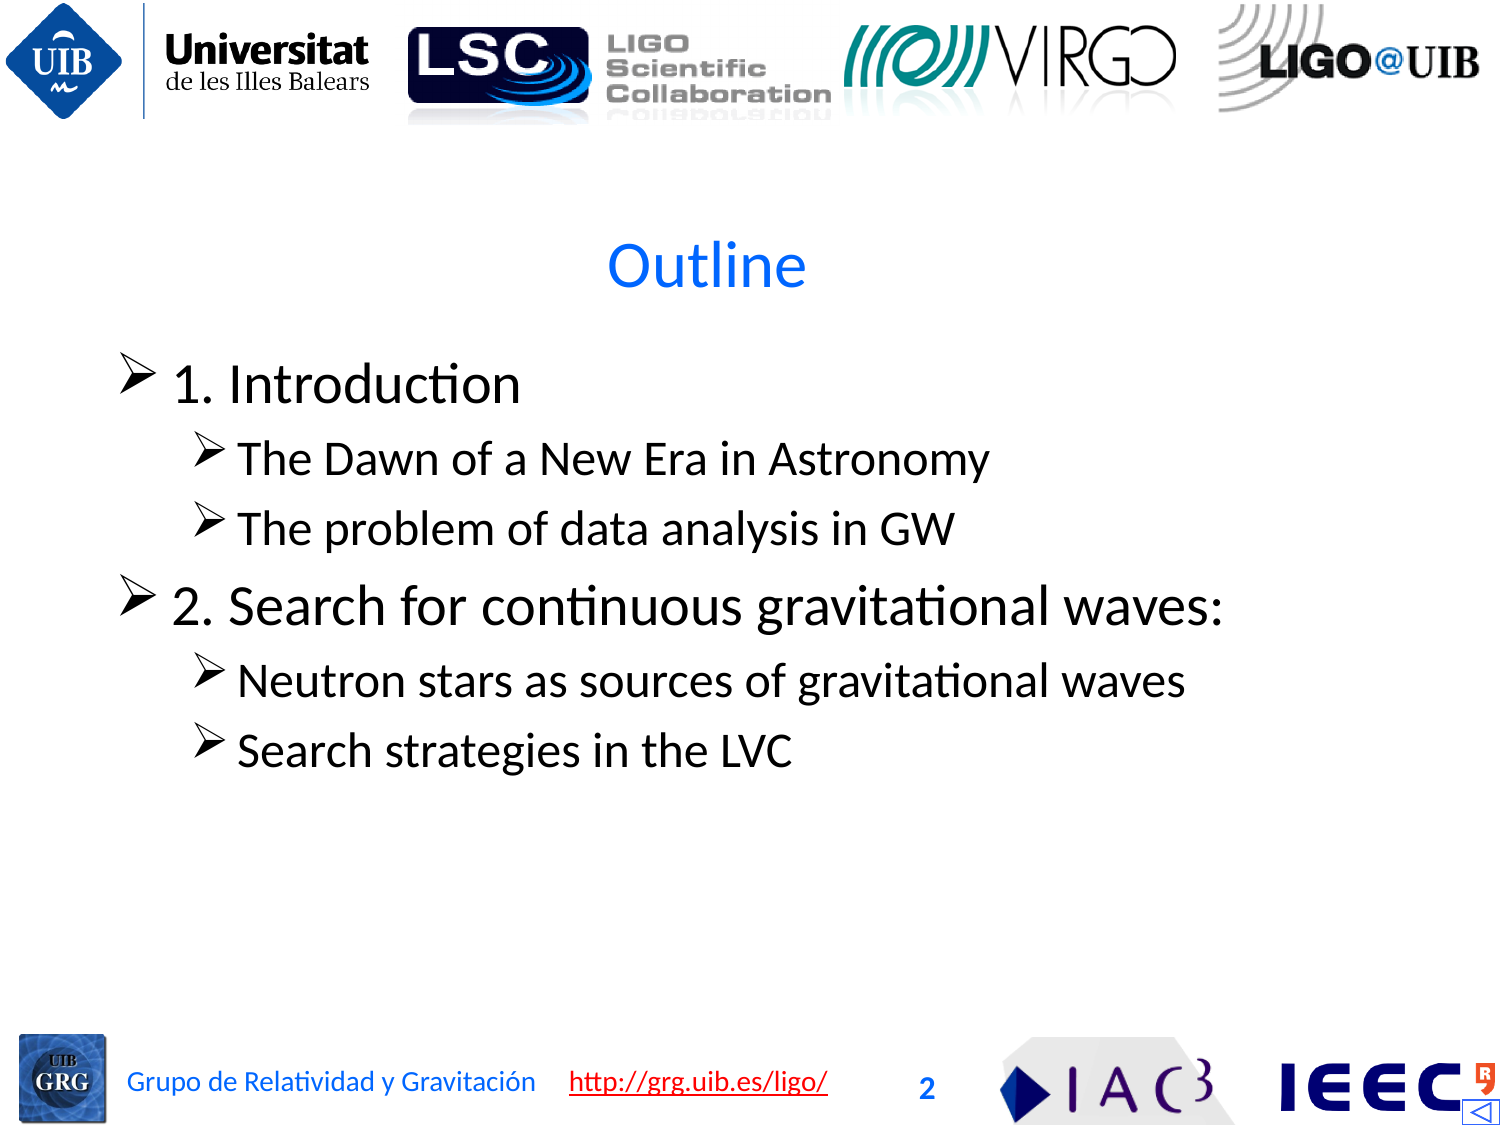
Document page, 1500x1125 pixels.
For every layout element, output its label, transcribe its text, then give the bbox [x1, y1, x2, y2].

text_box 2 [868, 1058, 987, 1118]
picture [998, 1037, 1247, 1125]
picture [395, 0, 840, 126]
picture [1281, 1063, 1495, 1111]
title Outline [183, 207, 1233, 315]
picture [844, 25, 1176, 116]
picture [5, 3, 369, 119]
picture [1198, 0, 1495, 139]
picture [19, 1034, 108, 1125]
list 1. Introduction The Dawn of a New Era in Astronomy The problem of data analysis in GW 2. Search for continuous gravitational waves: Neutron stars as sources of gravitational waves Search strategies in the LVC [100, 338, 1438, 1000]
